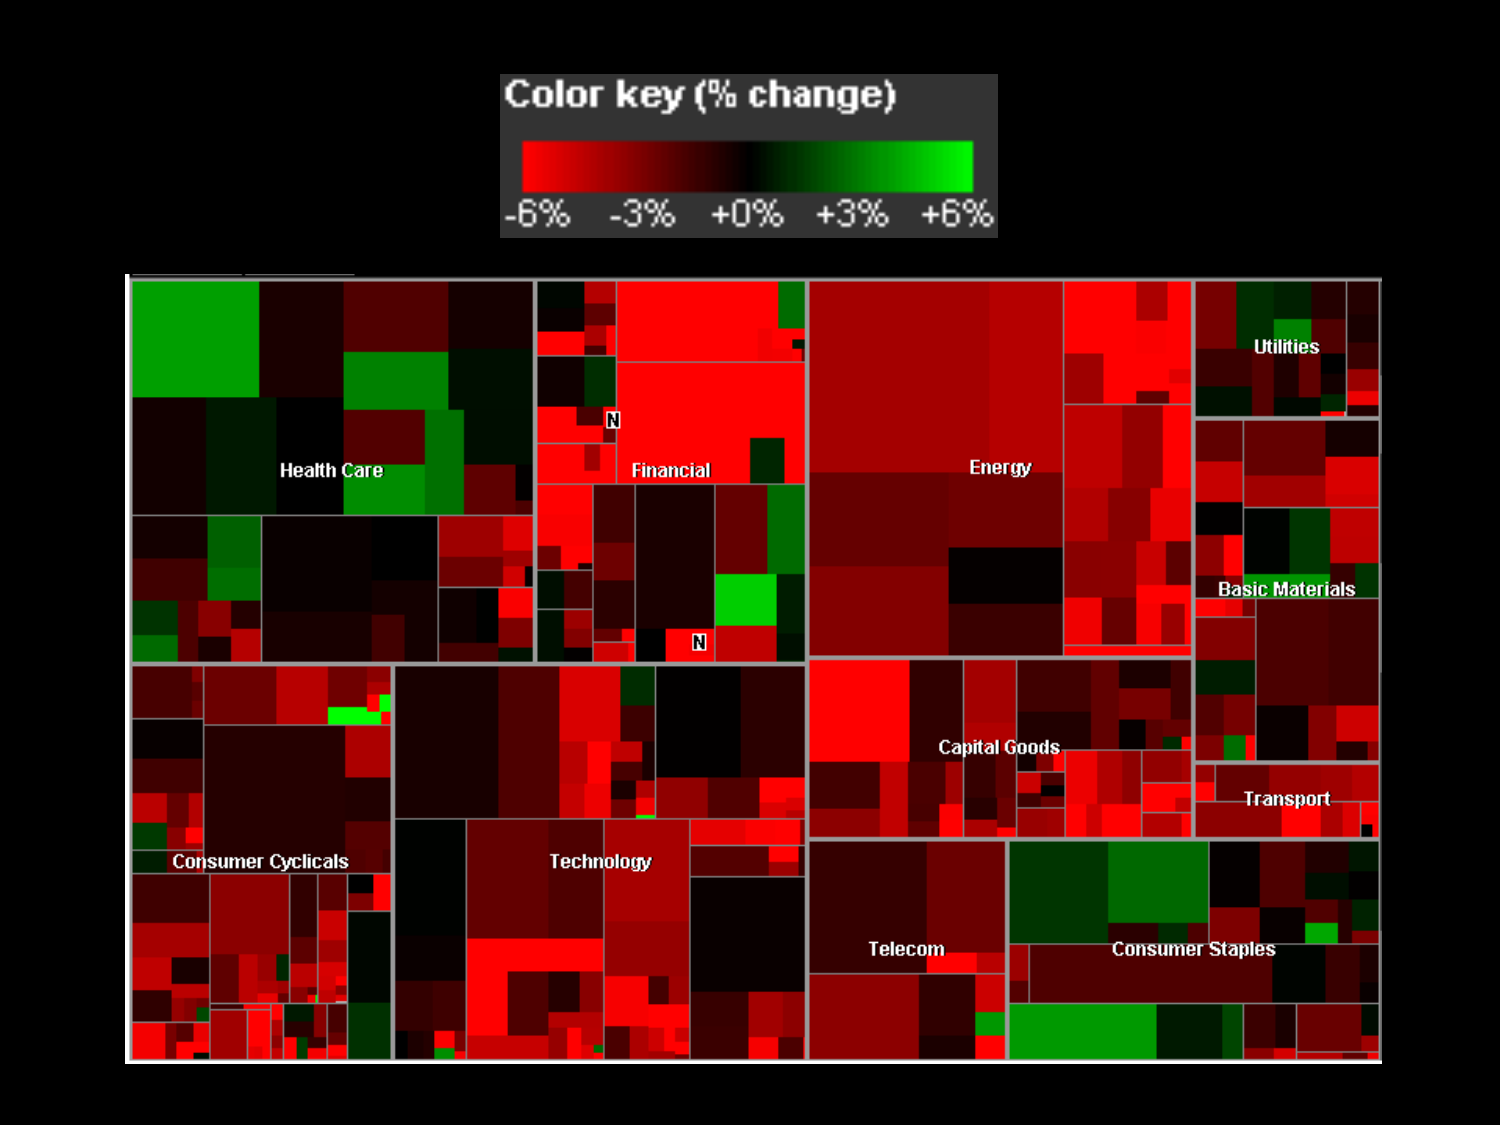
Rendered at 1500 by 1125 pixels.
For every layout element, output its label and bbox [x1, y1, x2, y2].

picture [499, 74, 998, 238]
picture [124, 274, 1382, 1065]
